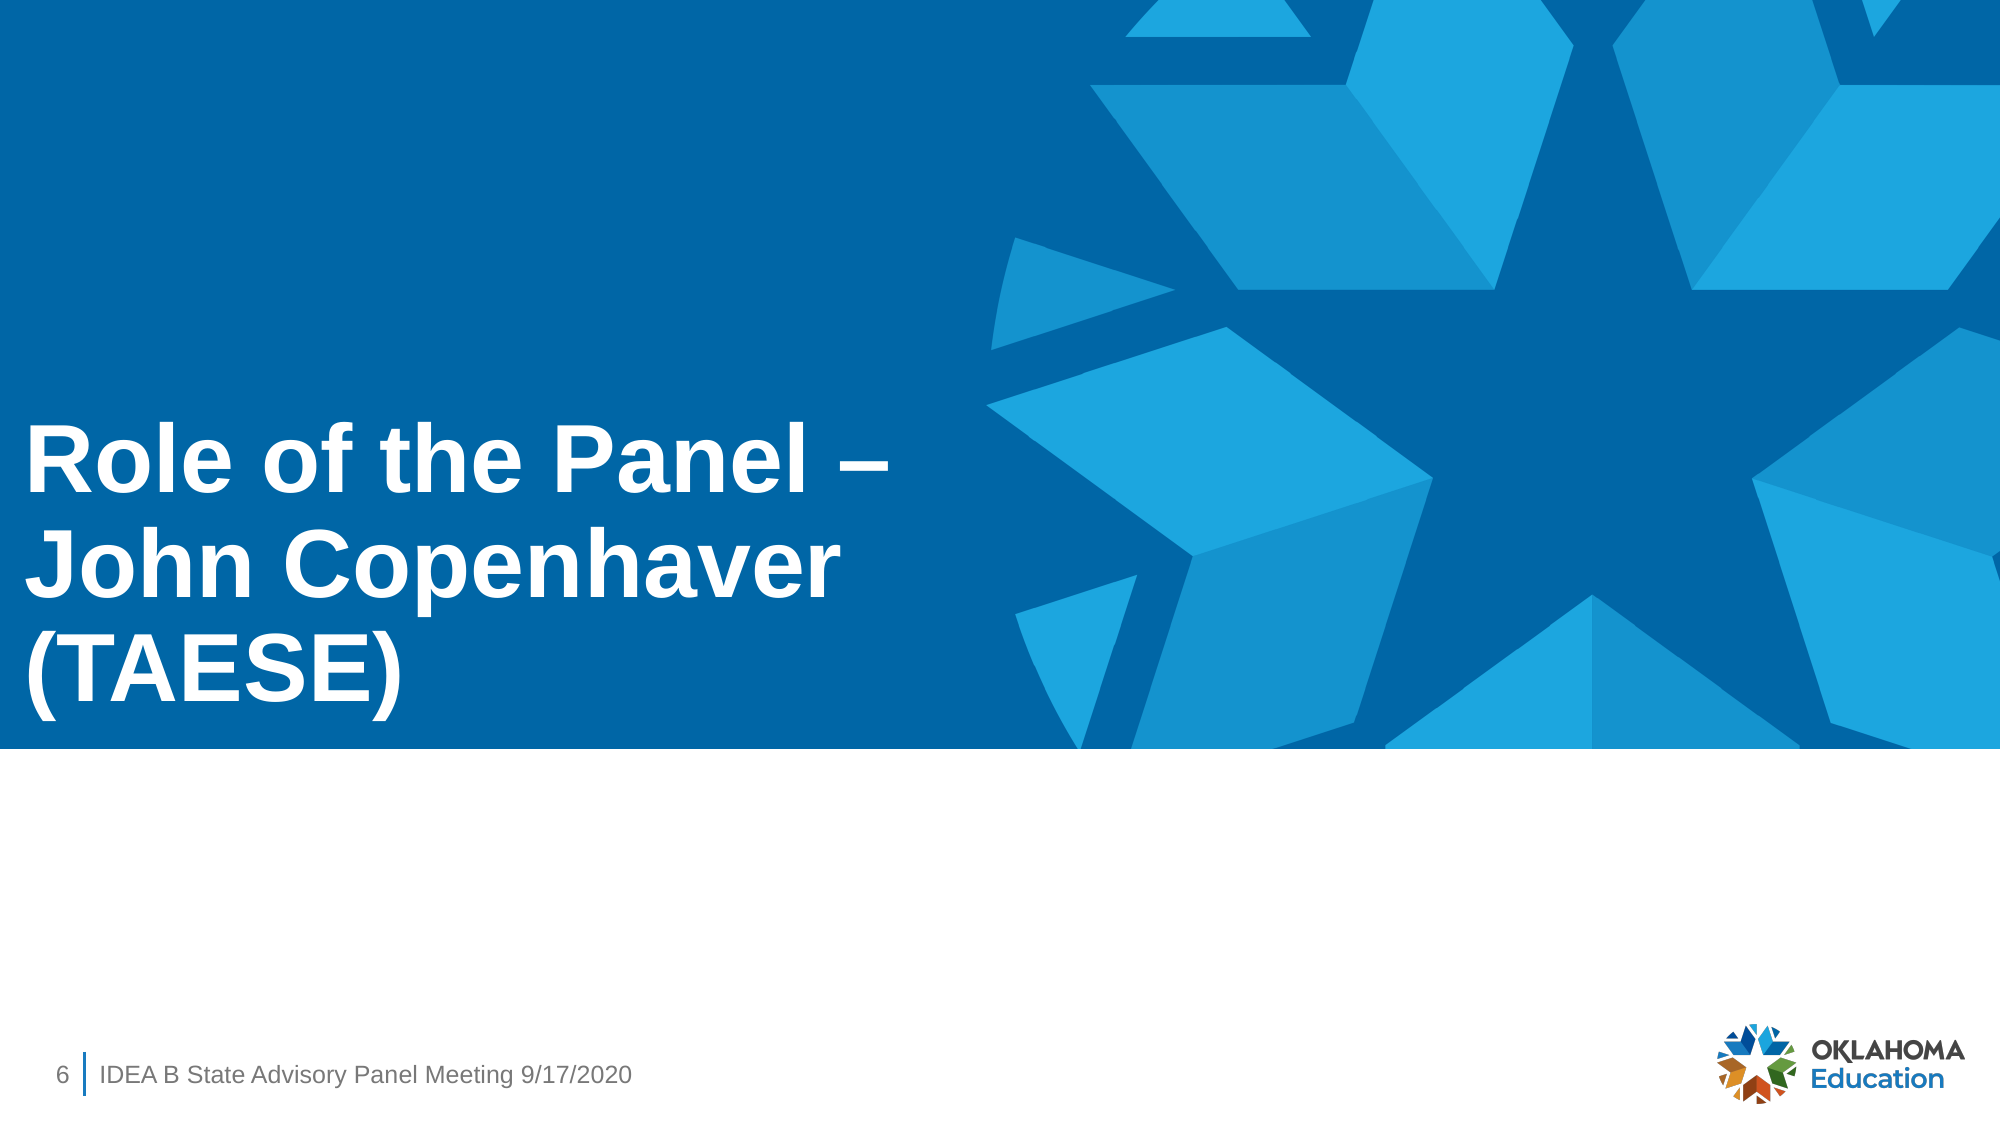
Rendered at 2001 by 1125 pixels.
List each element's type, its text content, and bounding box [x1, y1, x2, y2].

title Role of the Panel – John Copenhaver (TAESE) [9, 397, 1445, 847]
picture [0, 0, 2000, 749]
footer IDEA B State Advisory Panel Meeting 9/17/2020 [85, 1043, 1063, 1104]
picture [1717, 1024, 1965, 1104]
slide_number 6 [0, 1043, 85, 1104]
